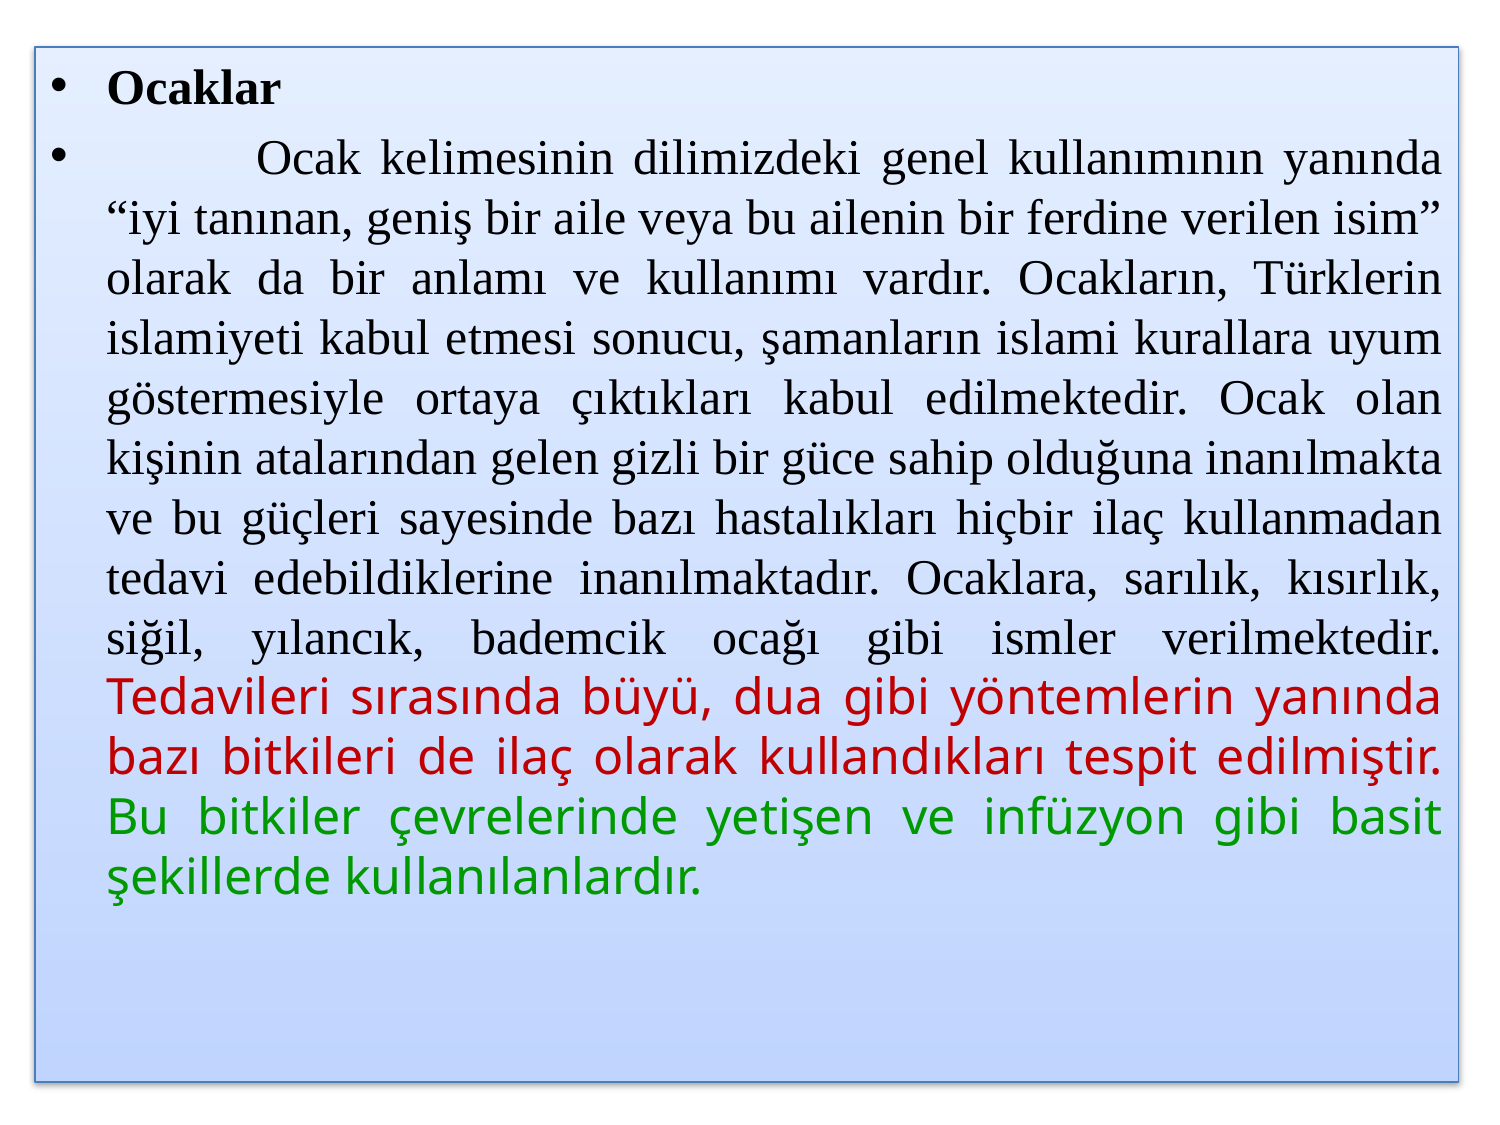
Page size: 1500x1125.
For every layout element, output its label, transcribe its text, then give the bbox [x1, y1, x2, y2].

list Ocaklar Ocak kelimesinin dilimizdeki genel kullanımının yanında “iyi tanınan, geniş bir aile veya bu ailenin bir ferdine verilen isim” olarak da bir anlamı ve kullanımı vardır. Ocakların, Türklerin islamiyeti kabul etmesi sonucu, şamanların islami kurallara uyum göstermesiyle ortaya çıktıkları kabul edilmektedir. Ocak olan kişinin atalarından gelen gizli bir güce sahip olduğuna inanılmakta ve bu güçleri sayesinde bazı hastalıkları hiçbir ilaç kullanmadan tedavi edebildiklerine inanılmaktadır. Ocaklara, sarılık, kısırlık, siğil, yılancık, bademcik ocağı gibi ismler verilmektedir. Tedavileri sırasında büyü, dua gibi yöntemlerin yanında bazı bitkileri de ilaç olarak kullandıkları tespit edilmiştir. Bu bitkiler çevrelerinde yetişen ve infüzyon gibi basit şekillerde kullanılanlardır. [34, 46, 1459, 1083]
